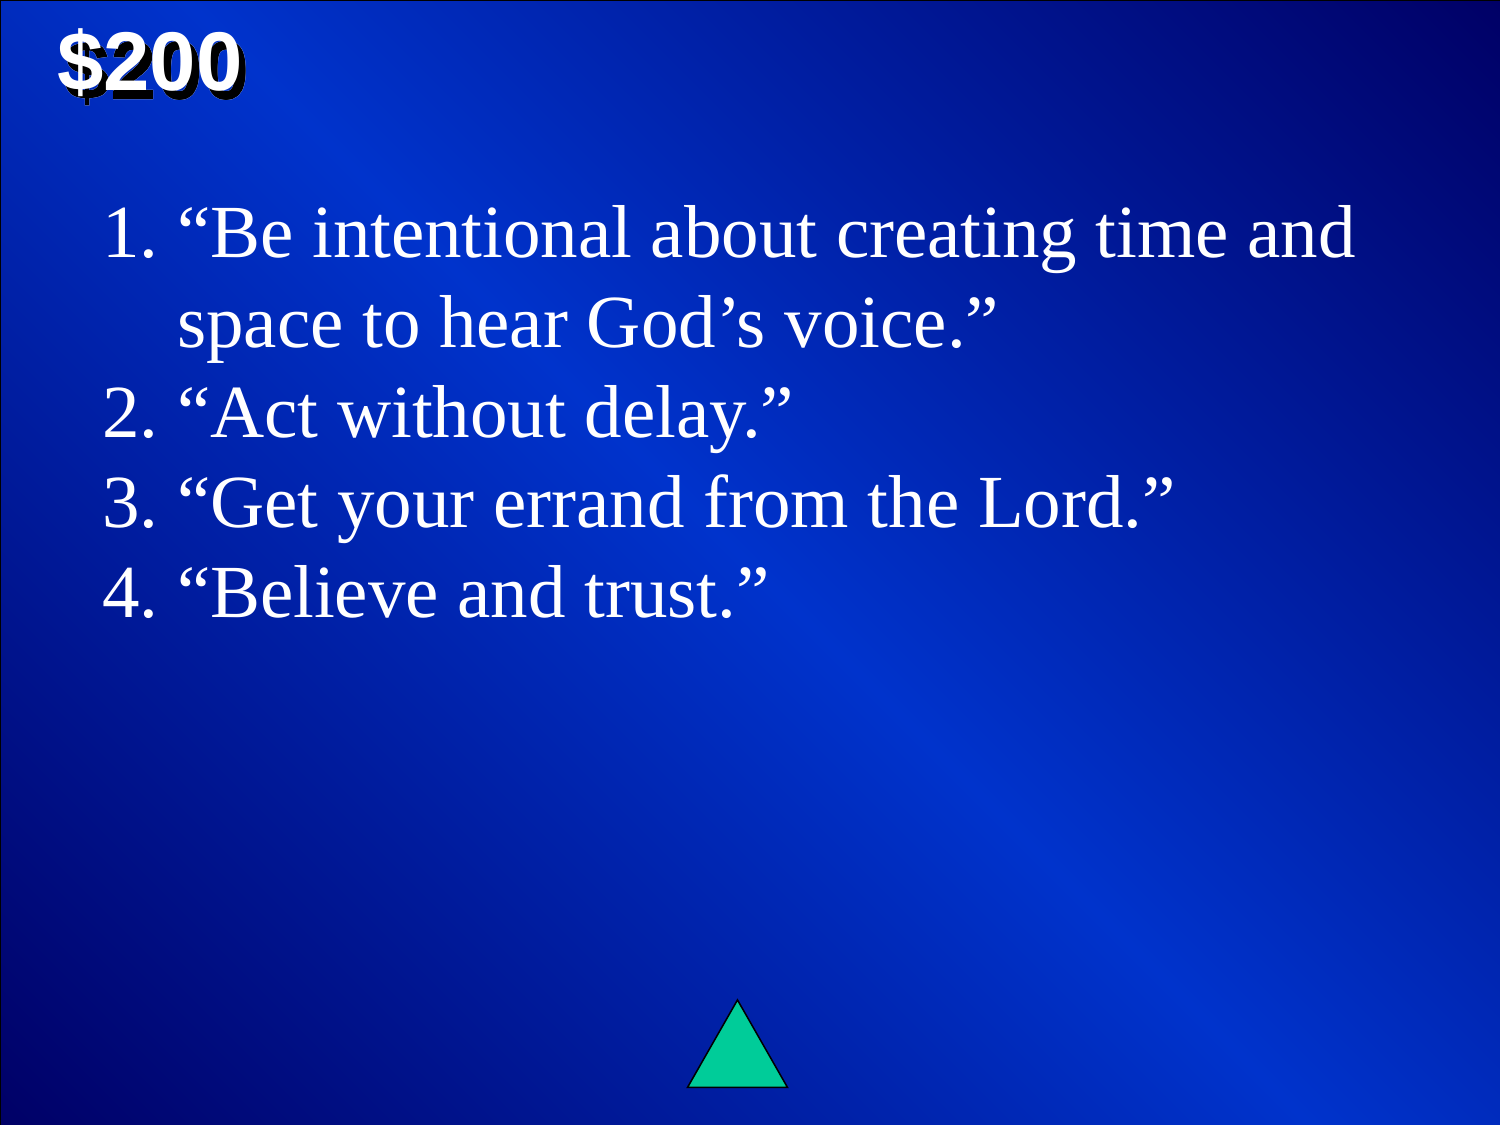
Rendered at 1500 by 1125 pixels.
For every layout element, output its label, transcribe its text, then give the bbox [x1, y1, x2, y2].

text_box $200 [0, 0, 300, 115]
text_box [0, 0, 1500, 1125]
text_box [687, 999, 788, 1088]
text_box “Be intentional about creating time and space to hear God’s voice.” “Act without delay.” “Get your errand from the Lord.” “Believe and trust.” [87, 174, 1425, 640]
